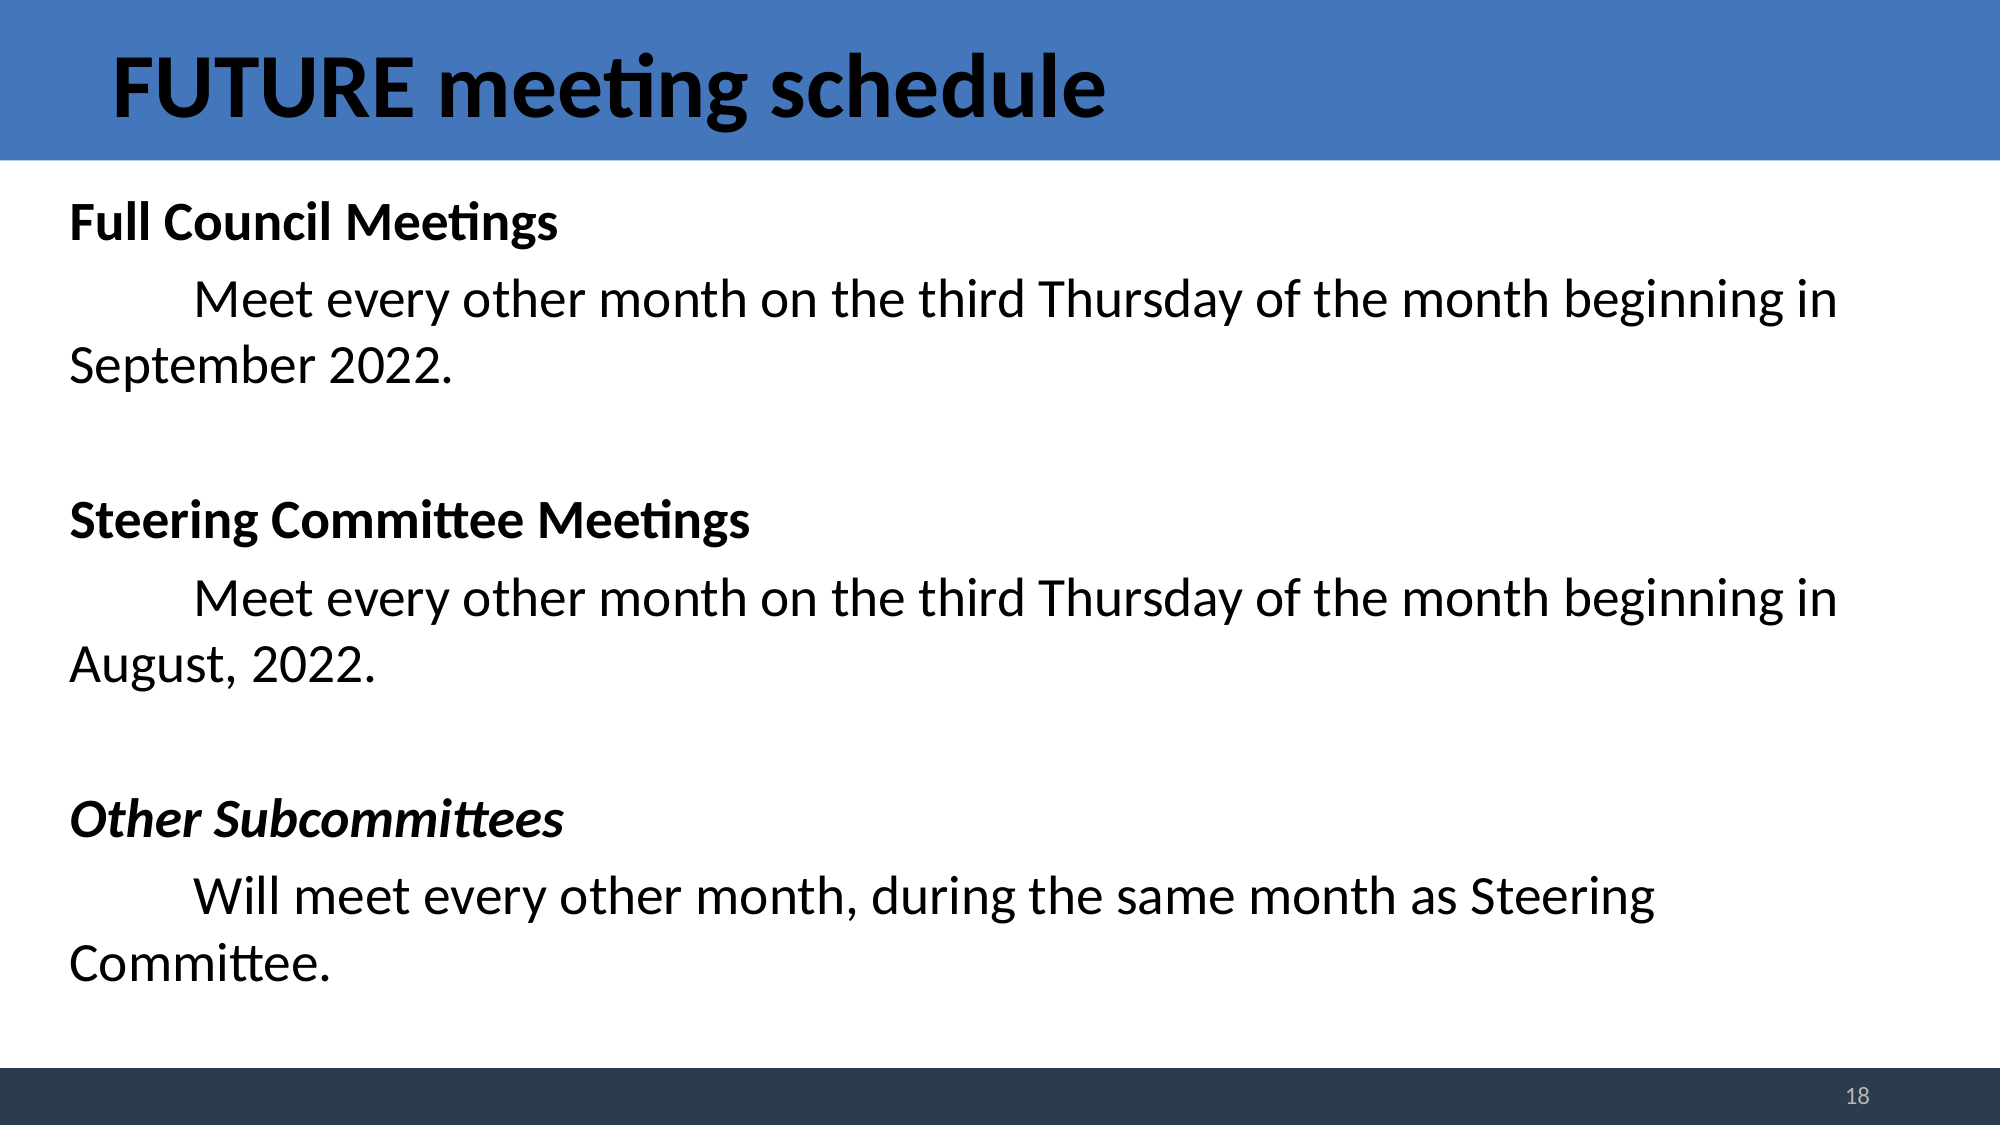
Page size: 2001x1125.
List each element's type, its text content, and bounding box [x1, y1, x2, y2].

slide_number 18 [1436, 1065, 1886, 1125]
title FUTURE meeting schedule [97, 9, 1898, 153]
list Full Council Meetings Meet every other month on the third Thursday of the month beginning in September 2022. Steering Committee Meetings Meet every other month on the third Thursday of the month beginning in August, 2022. Other Subcommittees Will meet every other month, during the same month as Steering Committee. [54, 177, 1900, 1005]
